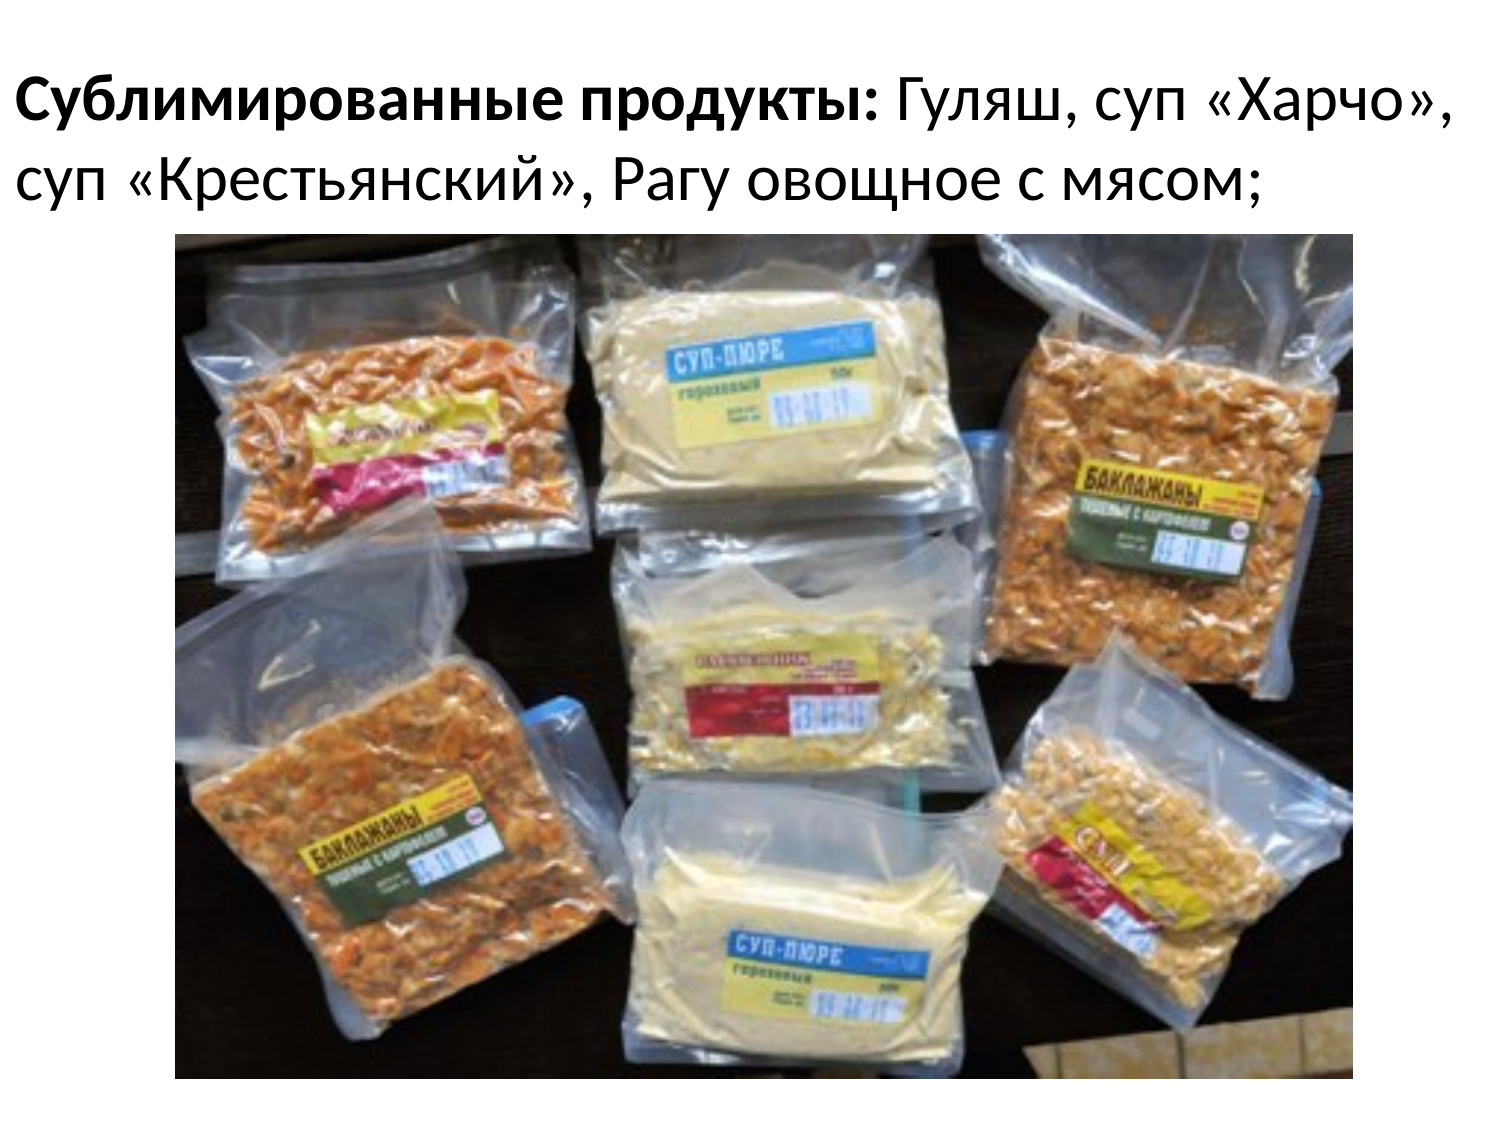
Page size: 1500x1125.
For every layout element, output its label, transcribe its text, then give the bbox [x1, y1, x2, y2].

picture [175, 234, 1353, 1080]
title Сублимированные продукты: Гуляш, суп «Харчо», суп «Крестьянский», Рагу овощное с мясом; [0, 0, 1500, 188]
